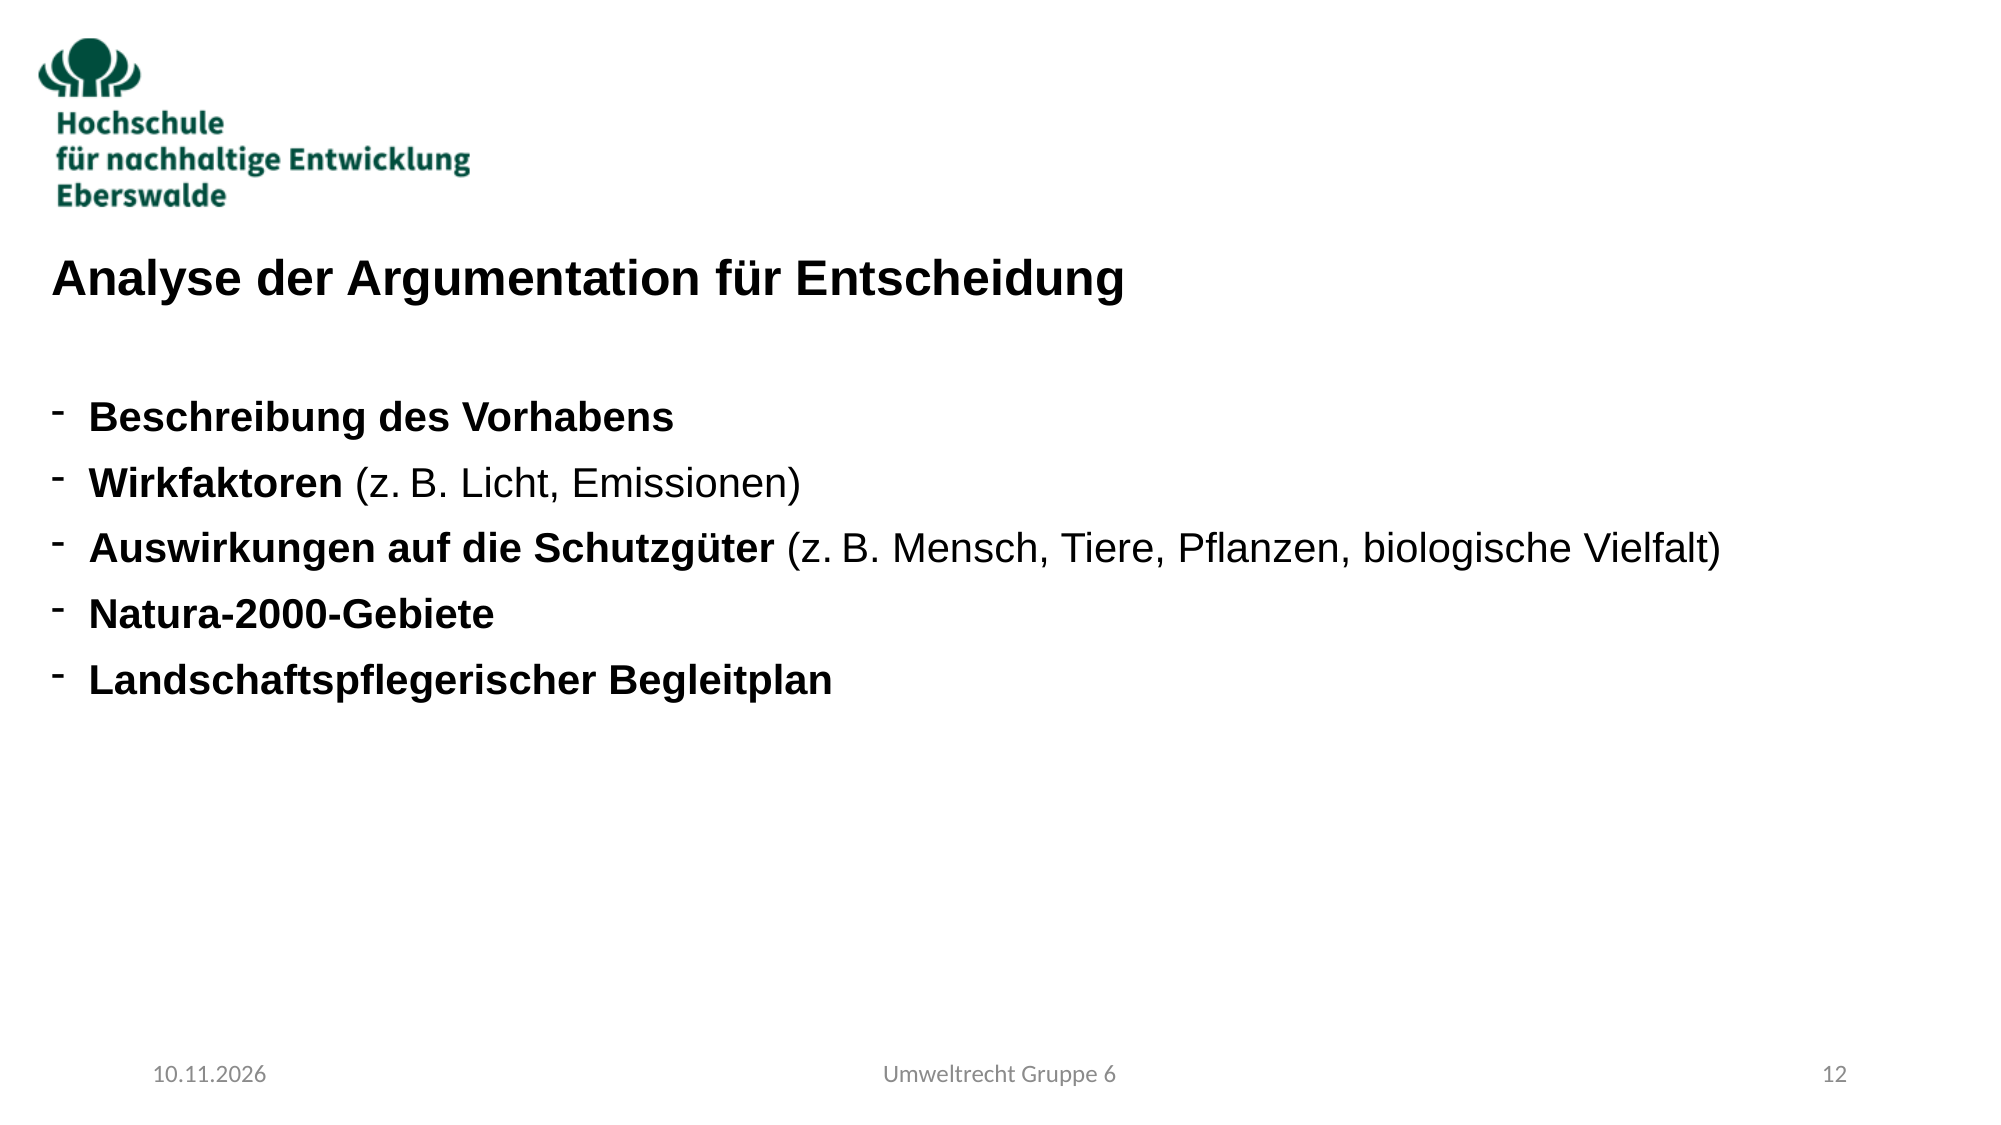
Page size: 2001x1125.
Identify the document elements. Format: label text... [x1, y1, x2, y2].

list Beschreibung des Vorhabens Wirkfaktoren (z. B. Licht, Emissionen) Auswirkungen auf die Schutzgüter (z. B. Mensch, Tiere, Pflanzen, biologische Vielfalt) Natura-2000-Gebiete Landschaftspflegerischer Begleitplan [36, 387, 1761, 1102]
title Analyse der Argumentation für Entscheidung [36, 170, 1761, 387]
slide_number 12 [1412, 1042, 1863, 1103]
picture [36, 19, 474, 170]
footer Umweltrecht Gruppe 6 [662, 1042, 1338, 1103]
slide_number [137, 1042, 588, 1103]
